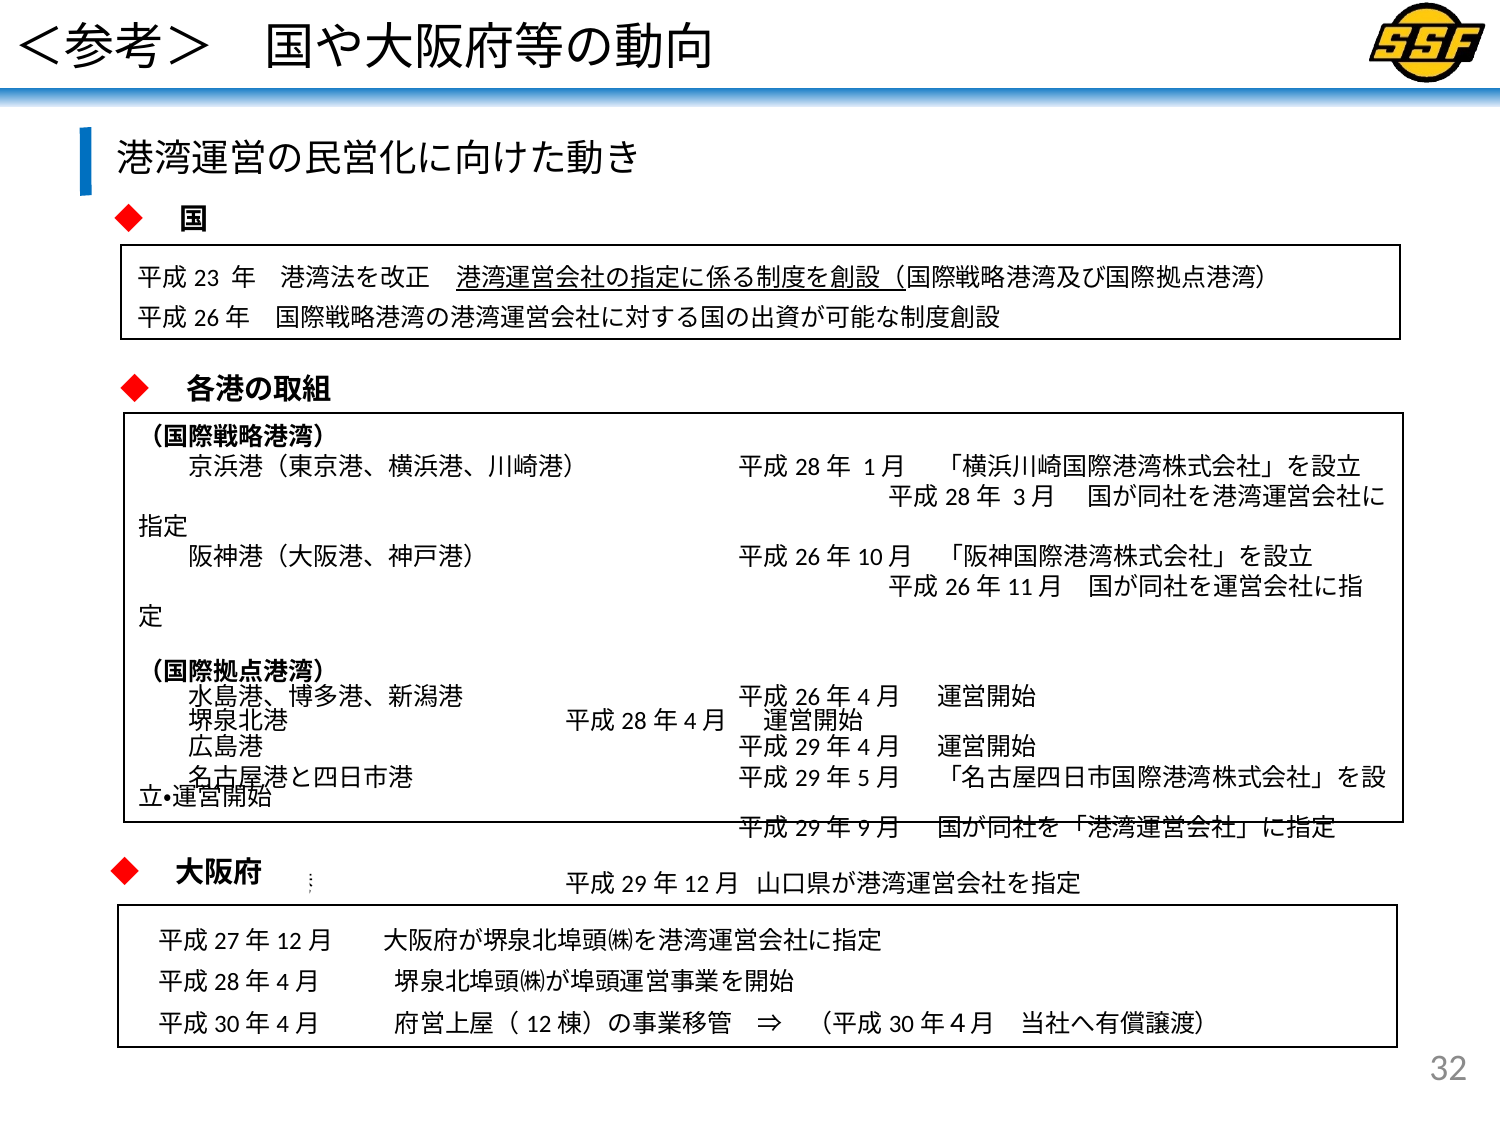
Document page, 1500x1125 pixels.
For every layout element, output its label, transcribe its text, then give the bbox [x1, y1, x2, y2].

text_box ＜参考＞ 国や大阪府等の動向 [0, 6, 1093, 83]
text_box [0, 87, 1500, 107]
text_box ◆ 大阪府 [94, 847, 311, 896]
text_box （国際戦略港湾） 京浜港（東京港、横浜港、川崎港） 平成28年 1月 「横浜川崎国際港湾株式会社」を設立 平成28年 3月 国が同社を港湾運営会社に指定 阪神港（大阪港、神戸港） 平成26年10月 「阪神国際港湾株式会社」を設立 平成26年11月 国が同社を運営会社に指定 （国際拠点港湾） 水島港、博多港、新潟港 平成26年4月 運営開始 堺泉北港 平成28年4月 運営開始 広島港 平成29年4月 運営開始 名古屋港と四日市港 平成29年5月 「名古屋四日市国際港湾株式会社」を設立・運営開始 平成29年9月 国が同社を「港湾運営会社」に指定 徳山下松港 平成29年12月 山口県が港湾運営会社を指定 [124, 412, 1404, 823]
text_box ◆ 各港の取組 [103, 366, 362, 410]
picture [1367, 0, 1486, 85]
text_box [78, 125, 93, 197]
text_box 平成27年12月 大阪府が堺泉北埠頭㈱を港湾運営会社に指定 平成28年4月 堺泉北埠頭㈱が埠頭運営事業を開始 平成30年4月 府営上屋（12棟）の事業移管 ⇒ （平成30年４月 当社へ有償譲渡） [118, 905, 1398, 1047]
slide_number 31 [1144, 1035, 1483, 1095]
text_box ◆ 国 [96, 195, 228, 239]
text_box 港湾運営の民営化に向けた動き [93, 127, 750, 191]
text_box 平成23 年 港湾法を改正 港湾運営会社の指定に係る制度を創設（国際戦略港湾及び国際拠点港湾） 平成26年 国際戦略港湾の港湾運営会社に対する国の出資が可能な制度創設 [120, 244, 1400, 339]
